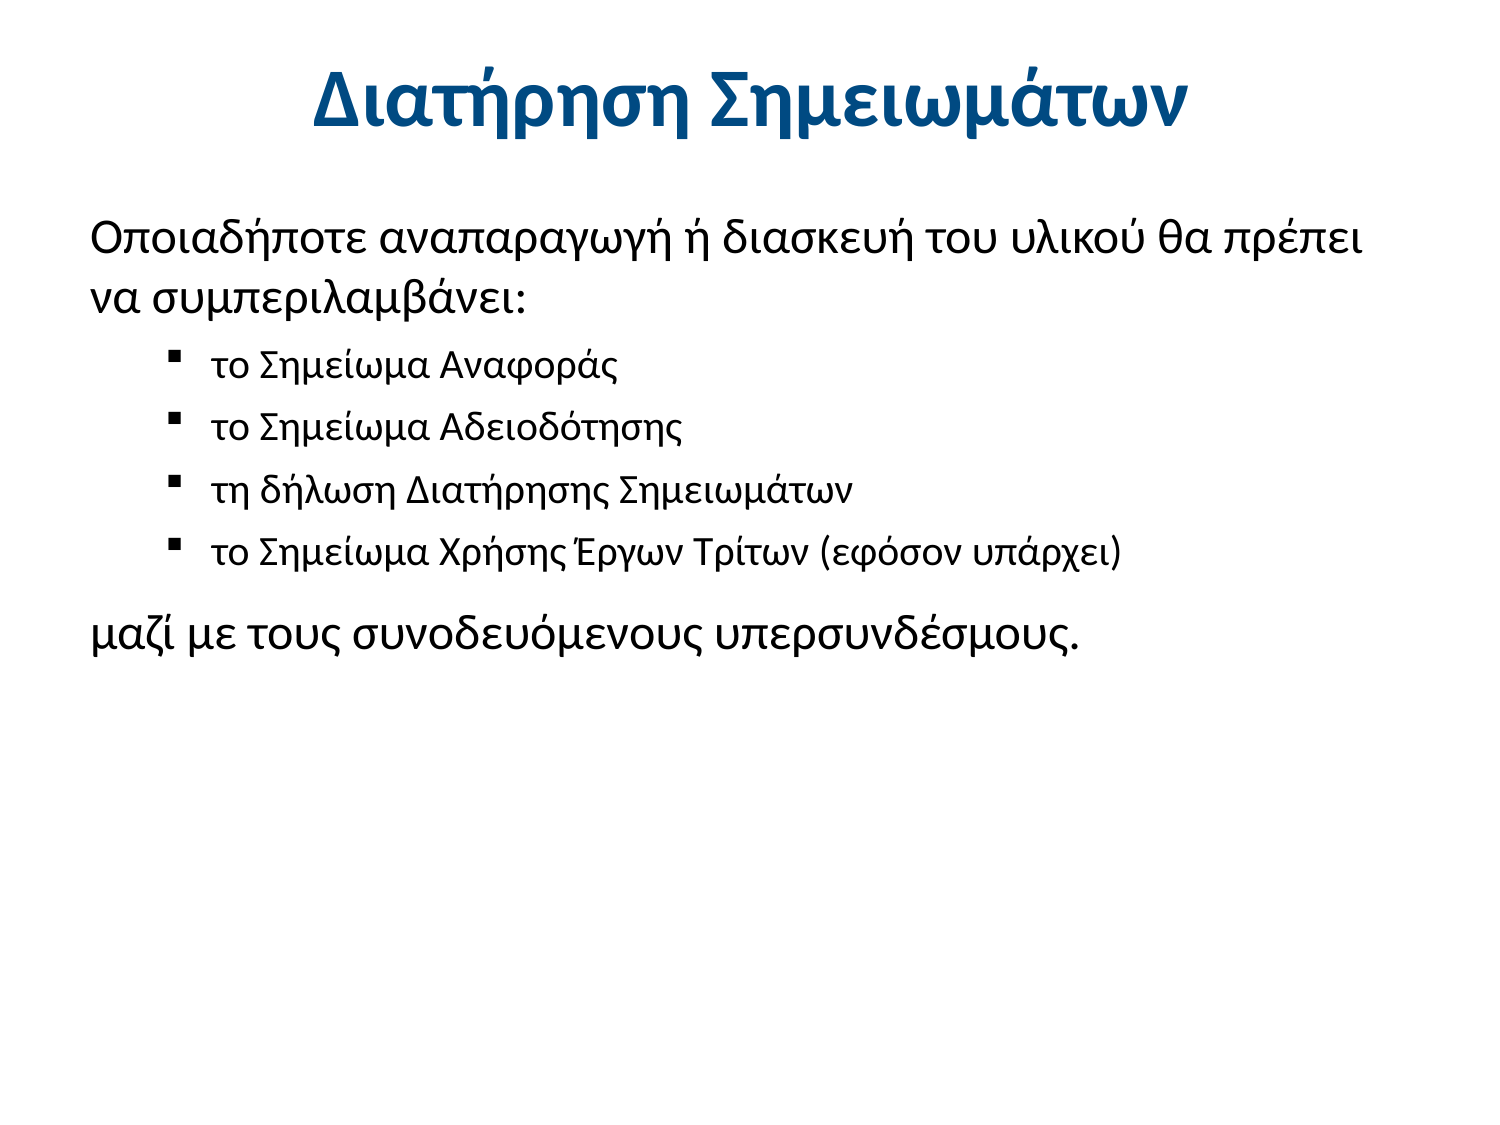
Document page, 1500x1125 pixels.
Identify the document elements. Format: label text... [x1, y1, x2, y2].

list Οποιαδήποτε αναπαραγωγή ή διασκευή του υλικού θα πρέπει να συμπεριλαμβάνει: το Σημείωμα Αναφοράς το Σημείωμα Αδειοδότησης τη δήλωση Διατήρησης Σημειωμάτων το Σημείωμα Χρήσης Έργων Τρίτων (εφόσον υπάρχει) μαζί με τους συνοδευόμενους υπερσυνδέσμους. [75, 196, 1425, 1024]
title Διατήρηση Σημειωμάτων [76, 19, 1427, 169]
